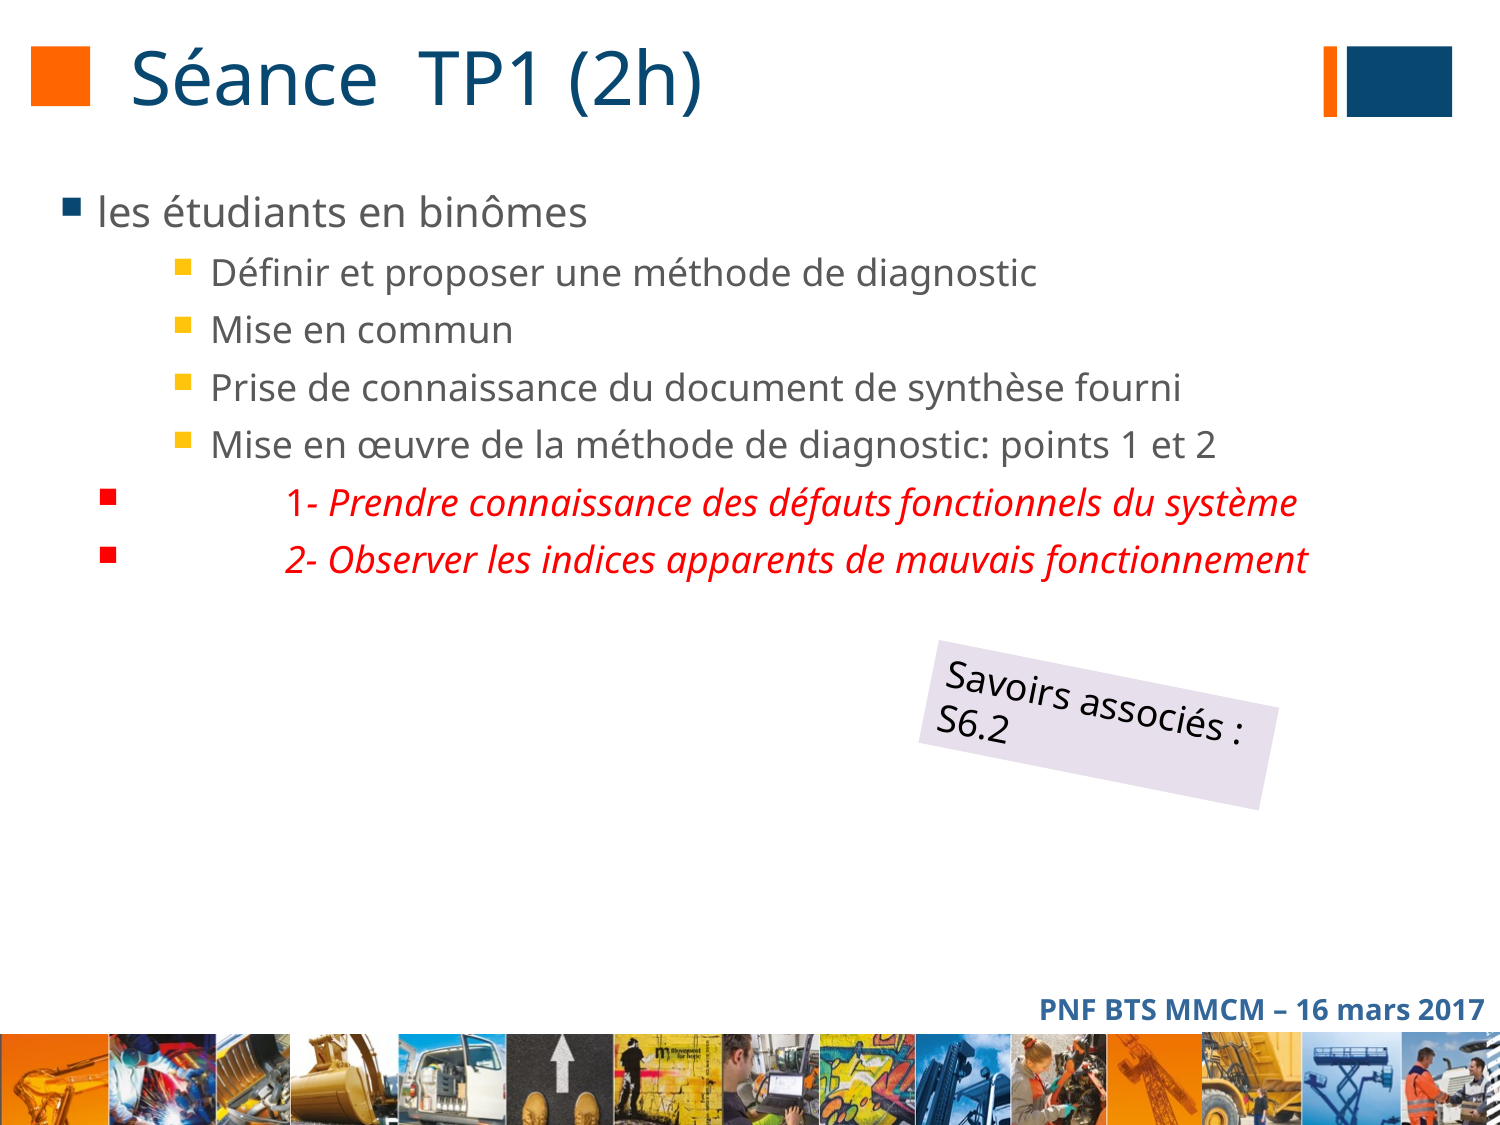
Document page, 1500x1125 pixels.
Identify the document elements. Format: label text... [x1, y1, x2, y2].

title Séance TP1 (2h) [115, 23, 1355, 117]
picture [0, 1032, 1500, 1125]
text_box Savoirs associés : S6.2 [918, 639, 1280, 811]
list les étudiants en binômes Définir et proposer une méthode de diagnostic Mise en commun Prise de connaissance du document de synthèse fourni Mise en œuvre de la méthode de diagnostic: points 1 et 2 1- Prendre connaissance des défauts fonctionnels du système 2- Observer les indices apparents de mauvais fonctionnement [45, 178, 1355, 812]
